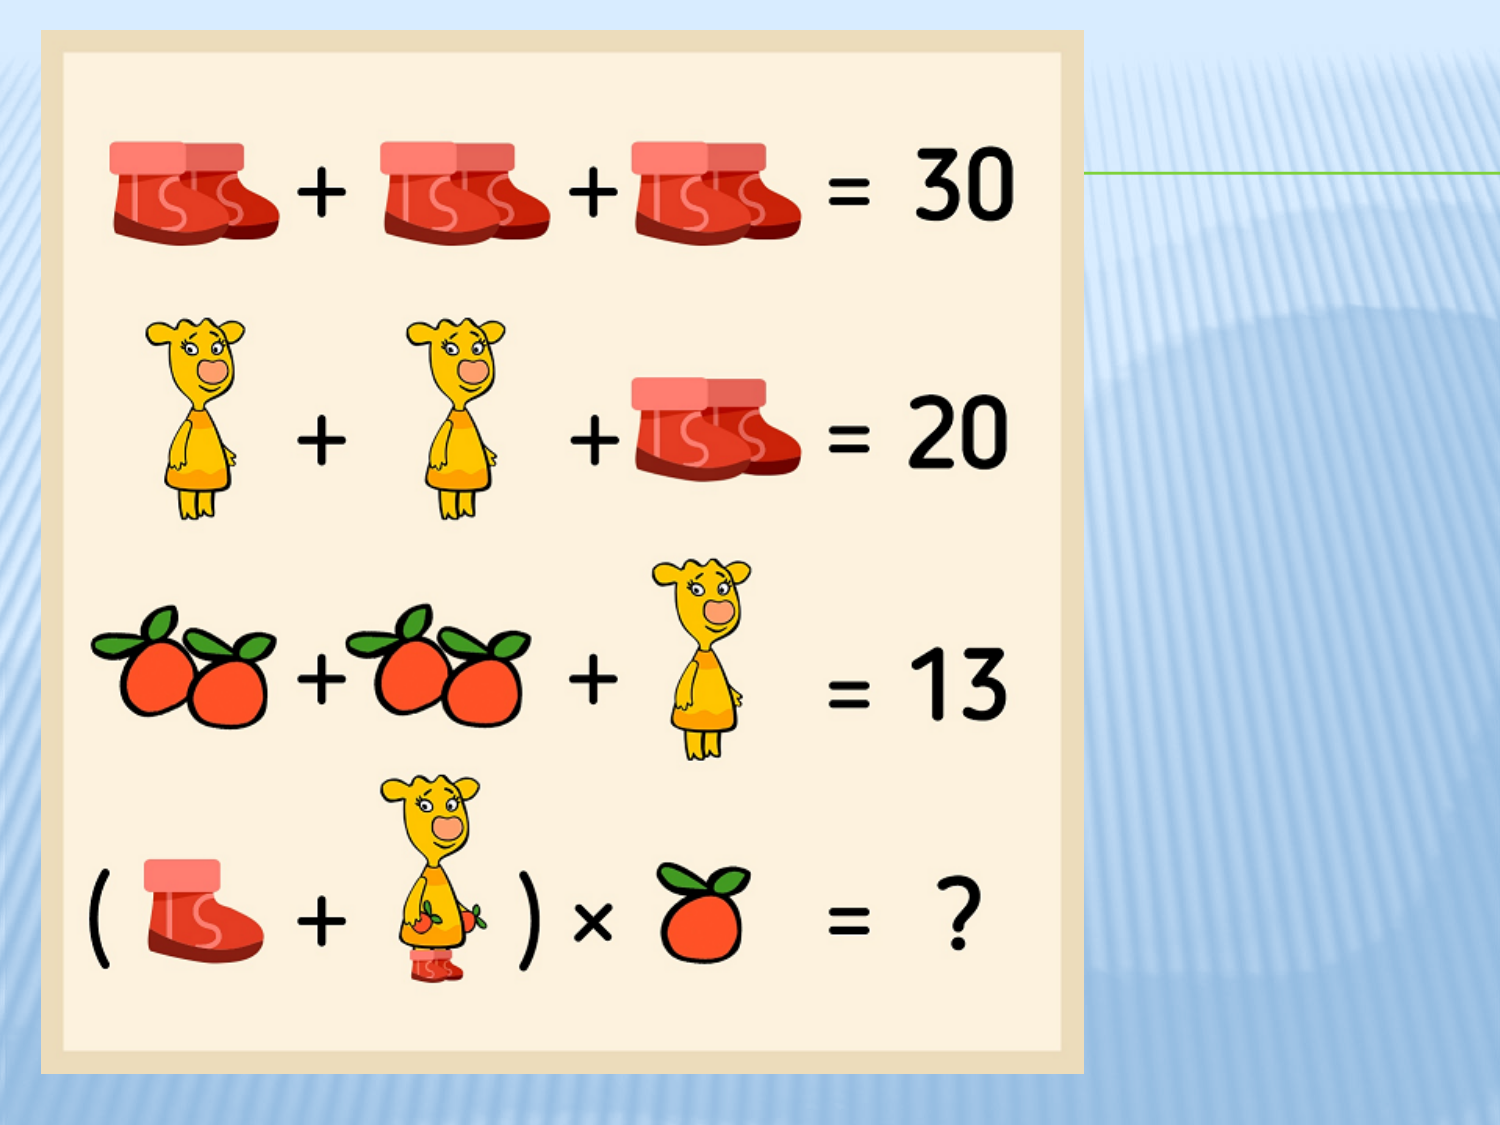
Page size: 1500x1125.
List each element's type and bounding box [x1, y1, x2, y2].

picture [40, 30, 1084, 1074]
